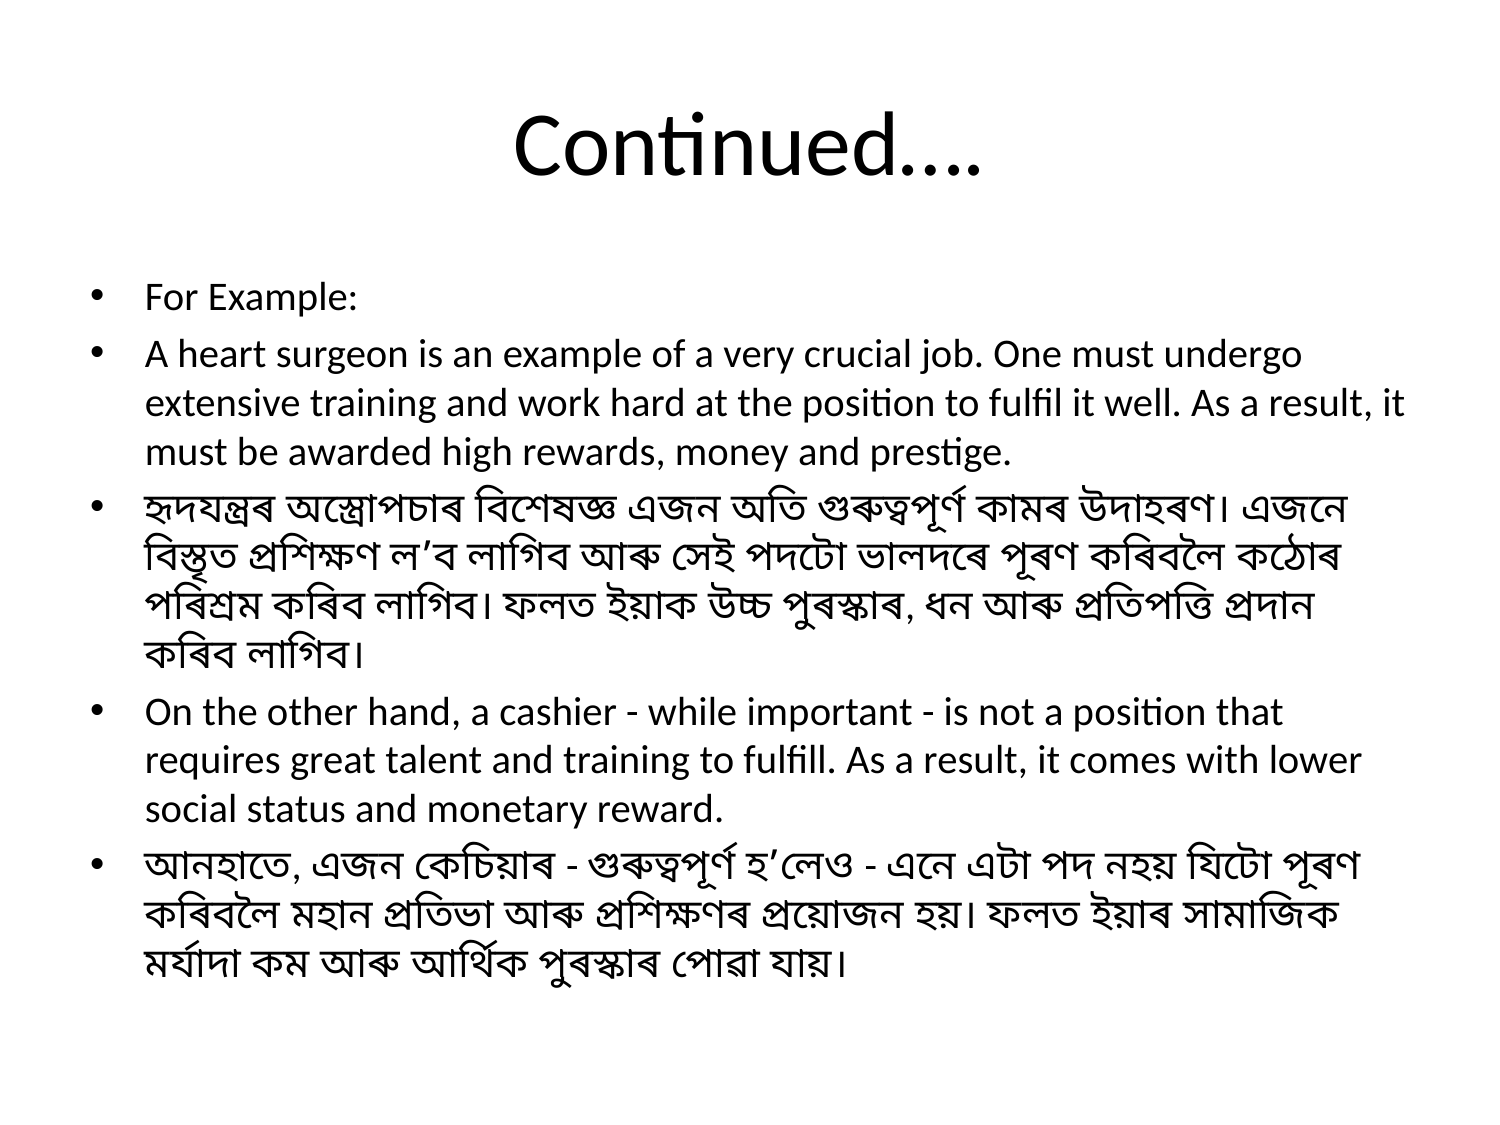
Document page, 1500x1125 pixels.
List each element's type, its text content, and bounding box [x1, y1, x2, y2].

list For Example: A heart surgeon is an example of a very crucial job. One must undergo extensive training and work hard at the position to fulfil it well. As a result, it must be awarded high rewards, money and prestige. হৃদযন্ত্ৰৰ অস্ত্ৰোপচাৰ বিশেষজ্ঞ এজন অতি গুৰুত্বপূৰ্ণ কামৰ উদাহৰণ। এজনে বিস্তৃত প্ৰশিক্ষণ ল’ব লাগিব আৰু সেই পদটো ভালদৰে পূৰণ কৰিবলৈ কঠোৰ পৰিশ্ৰম কৰিব লাগিব। ফলত ইয়াক উচ্চ পুৰস্কাৰ, ধন আৰু প্ৰতিপত্তি প্ৰদান কৰিব লাগিব। On the other hand, a cashier - while important - is not a position that requires great talent and training to fulfill. As a result, it comes with lower social status and monetary reward. আনহাতে, এজন কেচিয়াৰ - গুৰুত্বপূৰ্ণ হ’লেও - এনে এটা পদ নহয় যিটো পূৰণ কৰিবলৈ মহান প্ৰতিভা আৰু প্ৰশিক্ষণৰ প্ৰয়োজন হয়। ফলত ইয়াৰ সামাজিক মৰ্যাদা কম আৰু আৰ্থিক পুৰস্কাৰ পোৱা যায়। [75, 262, 1425, 1005]
title Continued…. [75, 45, 1425, 233]
